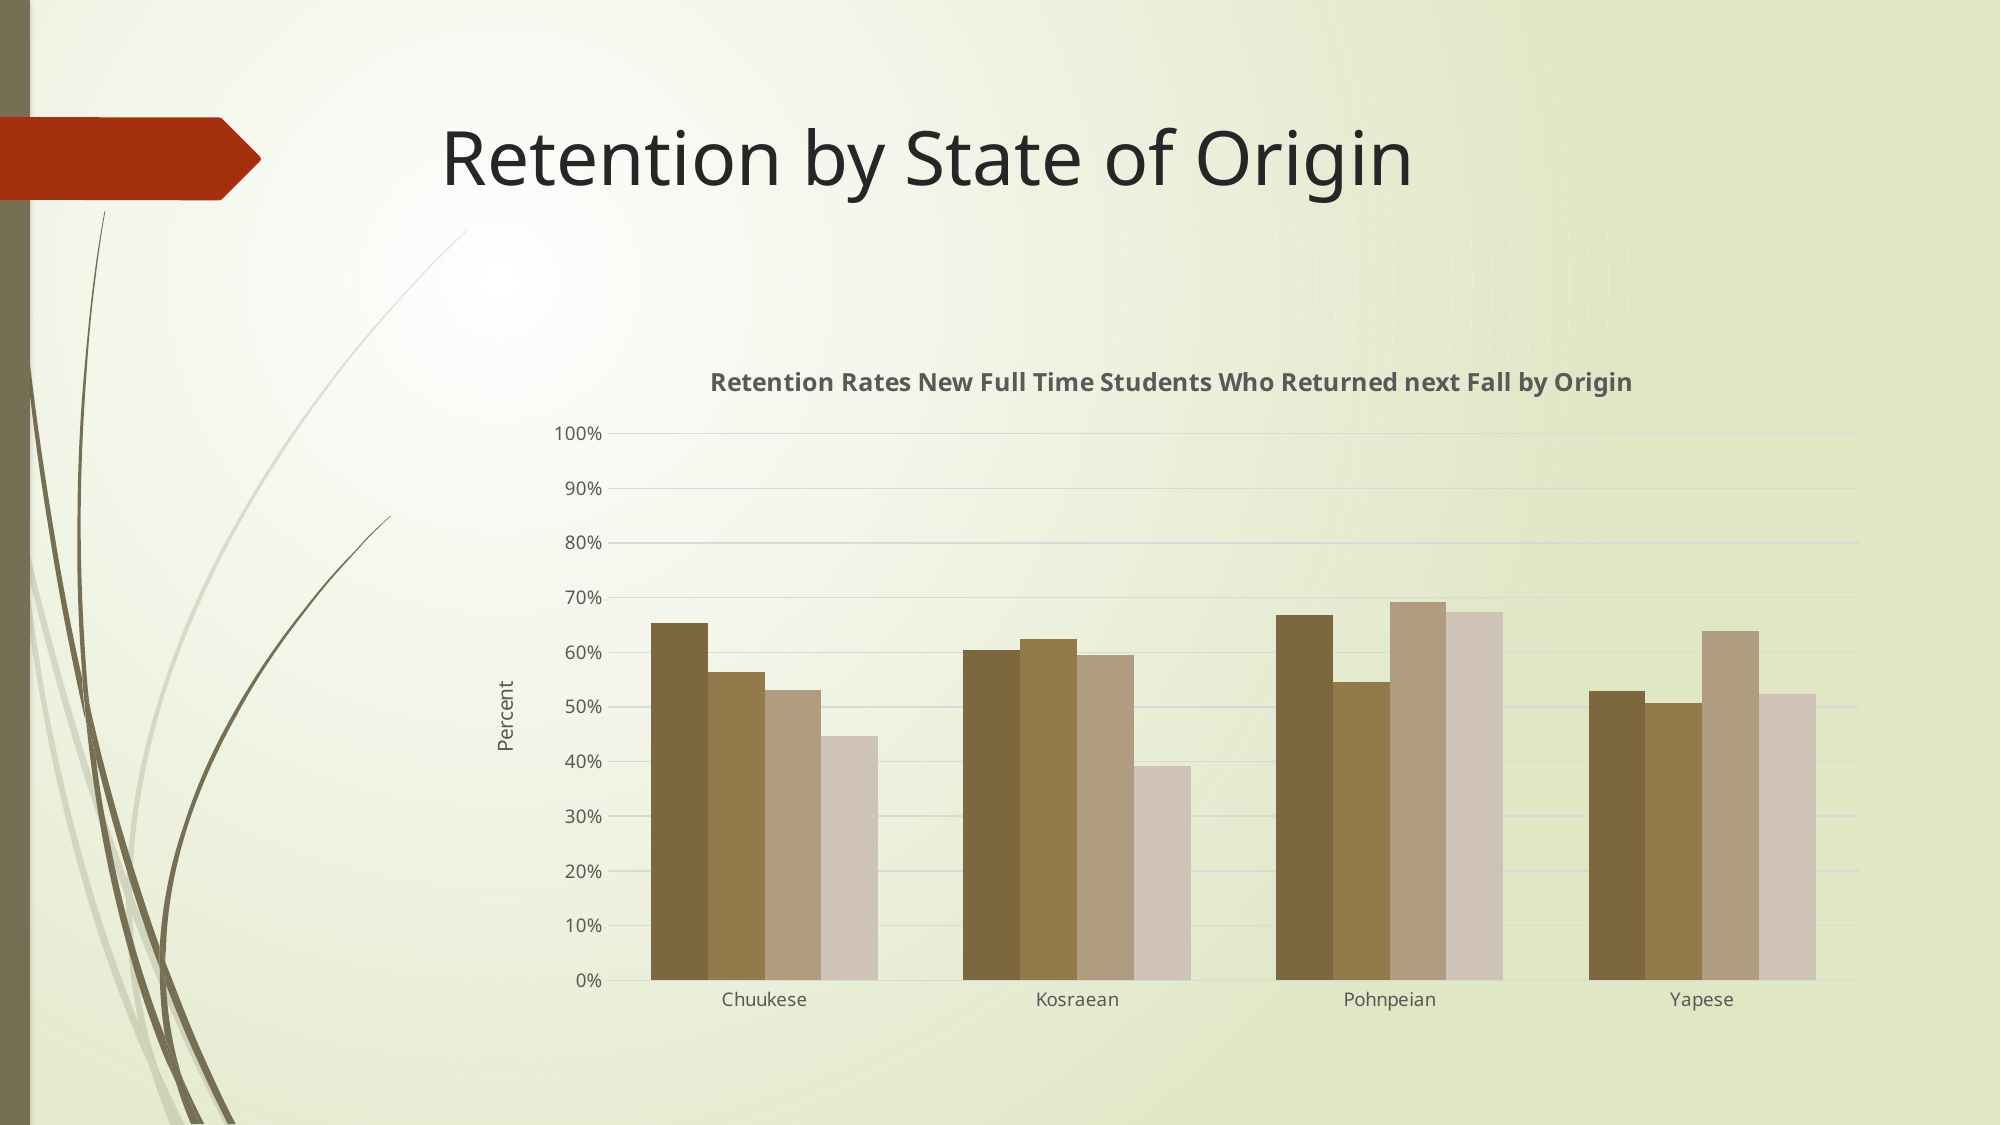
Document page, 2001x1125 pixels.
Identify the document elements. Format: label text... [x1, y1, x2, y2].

title Retention by State of Origin [425, 102, 1888, 313]
chart [457, 335, 1888, 1027]
